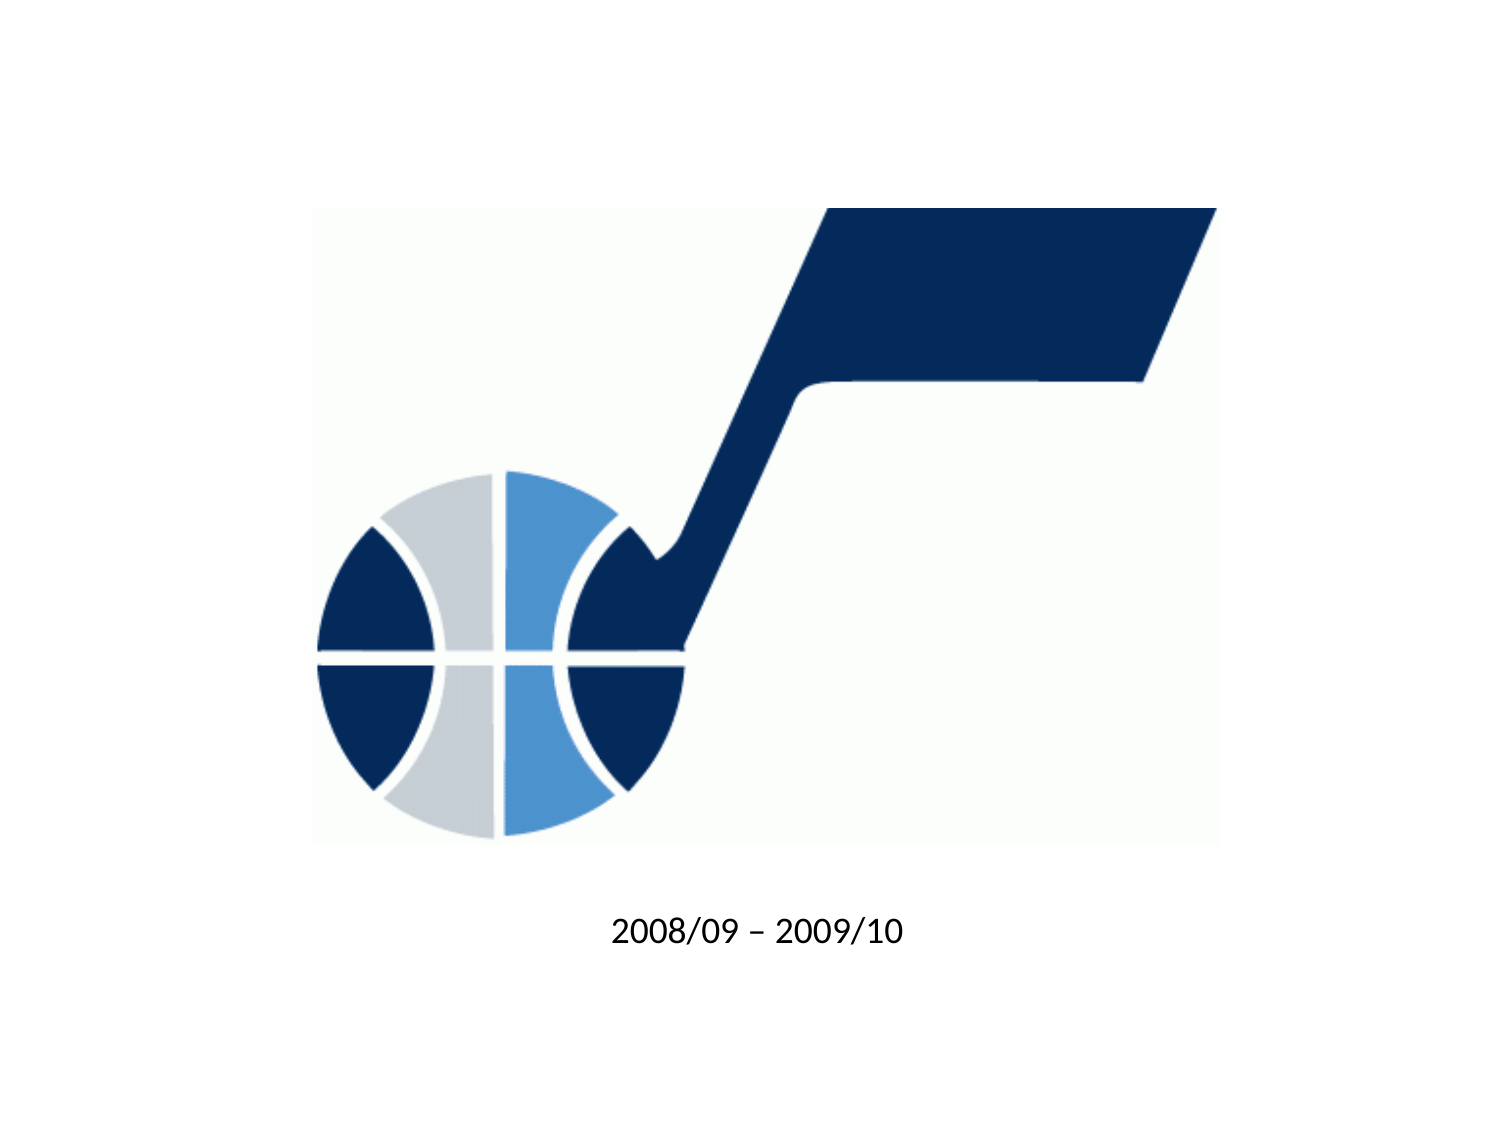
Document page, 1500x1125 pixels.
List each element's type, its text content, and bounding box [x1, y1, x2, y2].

picture [312, 207, 1219, 847]
text_box 2008/09 – 2009/10 [596, 898, 936, 959]
